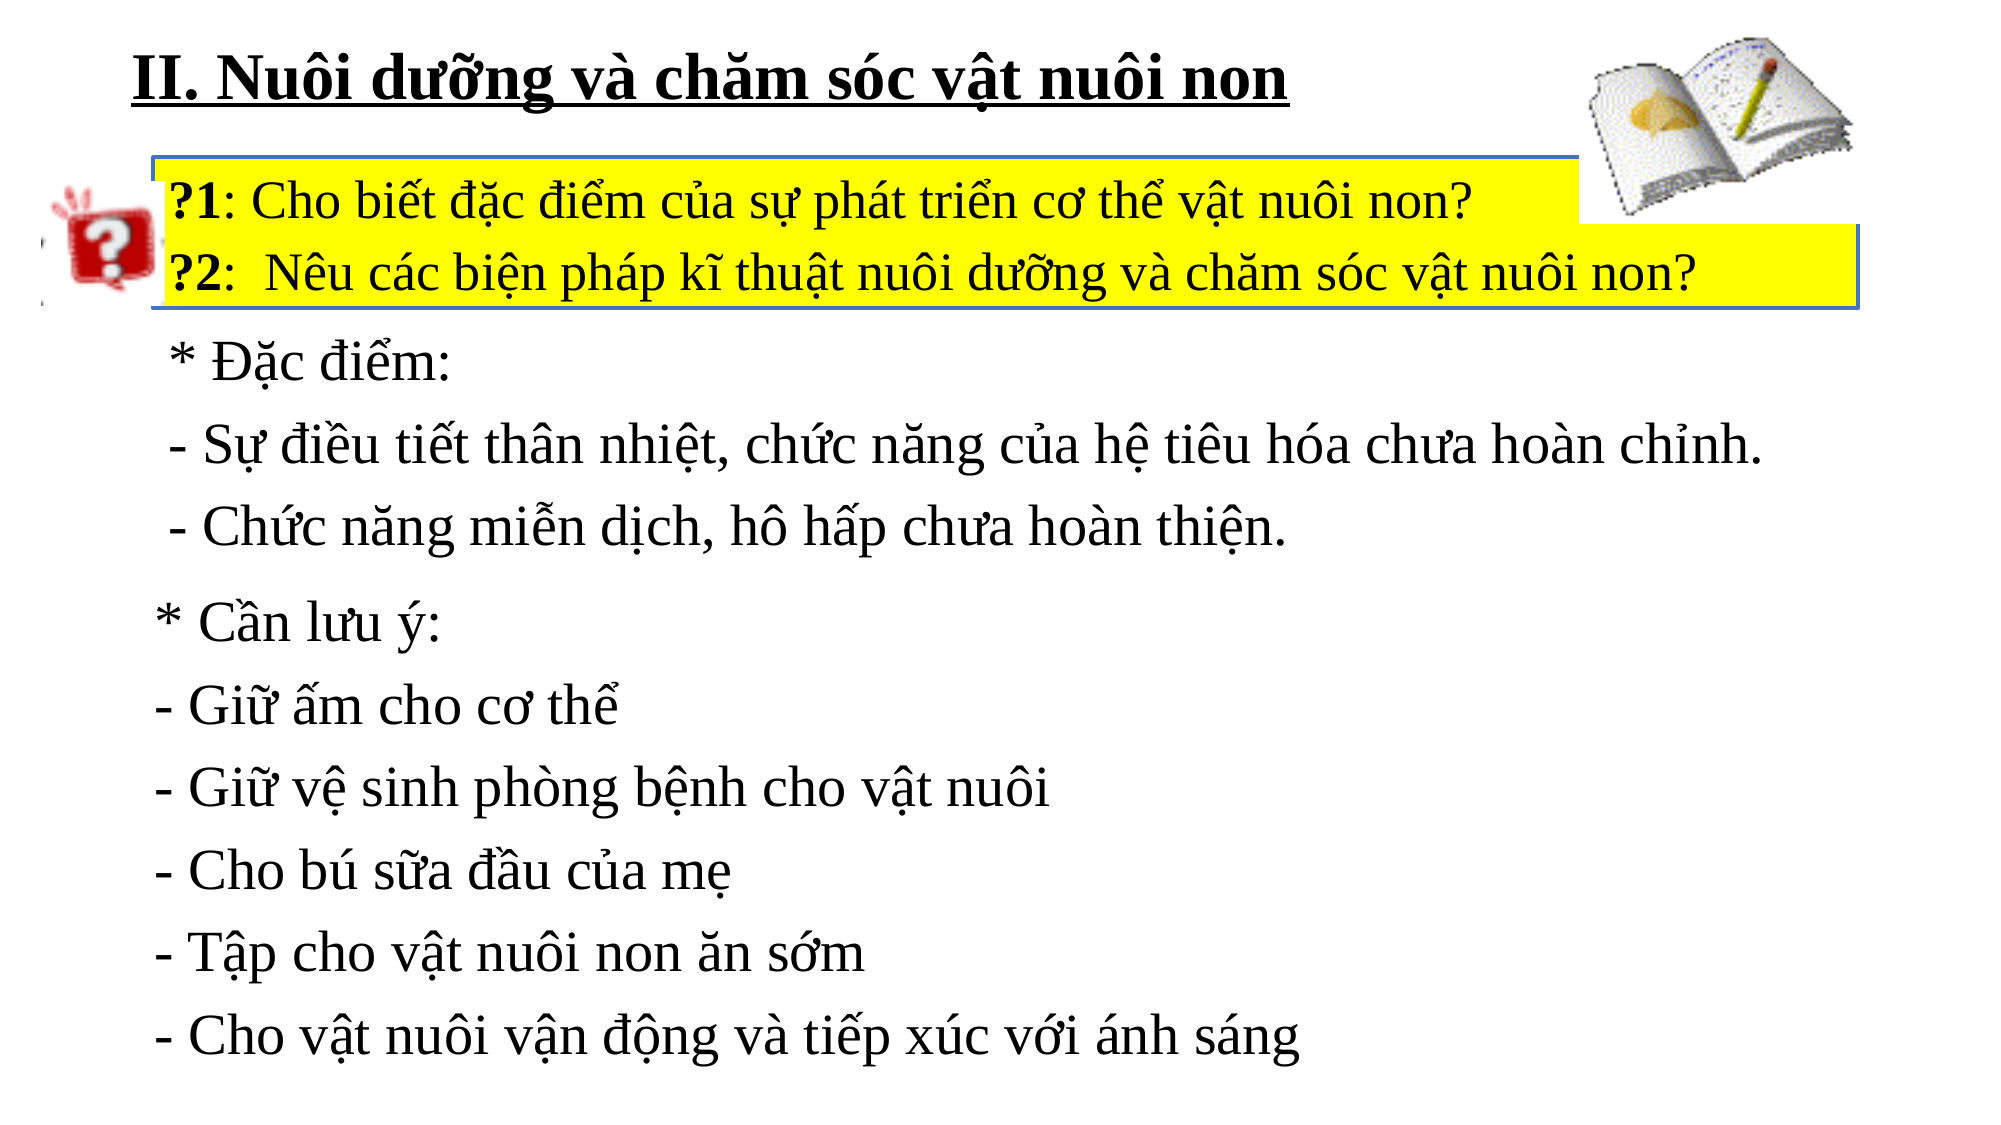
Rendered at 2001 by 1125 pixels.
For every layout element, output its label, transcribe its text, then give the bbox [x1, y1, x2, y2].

text_box * Đặc điểm: - Sự điều tiết thân nhiệt, chức năng của hệ tiêu hóa chưa hoàn chỉnh. - Chức năng miễn dịch, hô hấp chưa hoàn thiện. [153, 314, 1811, 565]
picture [41, 181, 166, 306]
picture [1579, 18, 1873, 224]
text_box II. Nuôi dưỡng và chăm sóc vật nuôi non [116, 25, 1306, 120]
text_box * Cần lưu ý: - Giữ ấm cho cơ thể - Giữ vệ sinh phòng bệnh cho vật nuôi - Cho bú sữa đầu của mẹ - Tập cho vật nuôi non ăn sớm - Cho vật nuôi vận động và tiếp xúc với ánh sáng [139, 576, 1873, 1074]
text_box ?1: Cho biết đặc điểm của sự phát triển cơ thể vật nuôi non? ?2: Nêu các biện pháp kĩ thuật nuôi dưỡng và chăm sóc vật nuôi non? [151, 155, 1860, 310]
